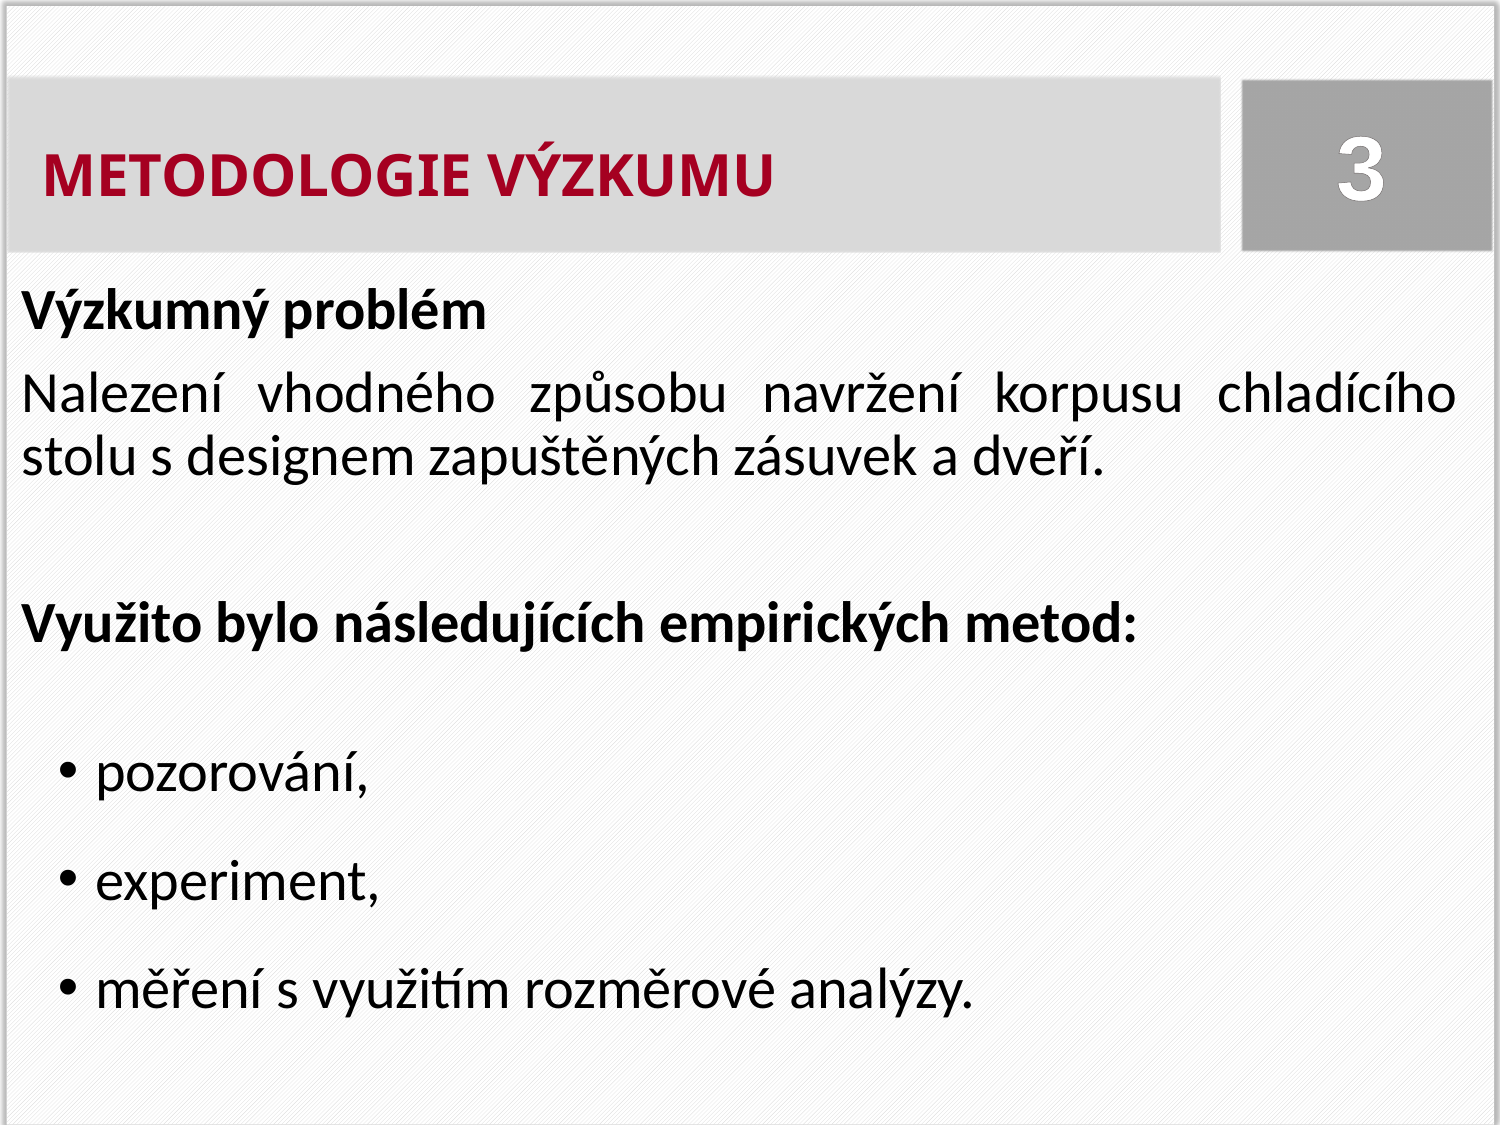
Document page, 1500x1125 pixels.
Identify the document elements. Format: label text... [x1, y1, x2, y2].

text_box Metodologie výzkumu [26, 79, 1493, 252]
text_box pozorování, experiment, měření s využitím rozměrové analýzy. [42, 733, 998, 1056]
text_box [6, 75, 1222, 253]
text_box 3 [1321, 101, 1463, 226]
text_box [6, 5, 1495, 1125]
text_box [1240, 80, 1492, 251]
text_box Výzkumný problém Nalezení vhodného způsobu navržení korpusu chladícího stolu s designem zapuštěných zásuvek a dveří. Využito bylo následujících empirických metod: [6, 271, 1473, 797]
